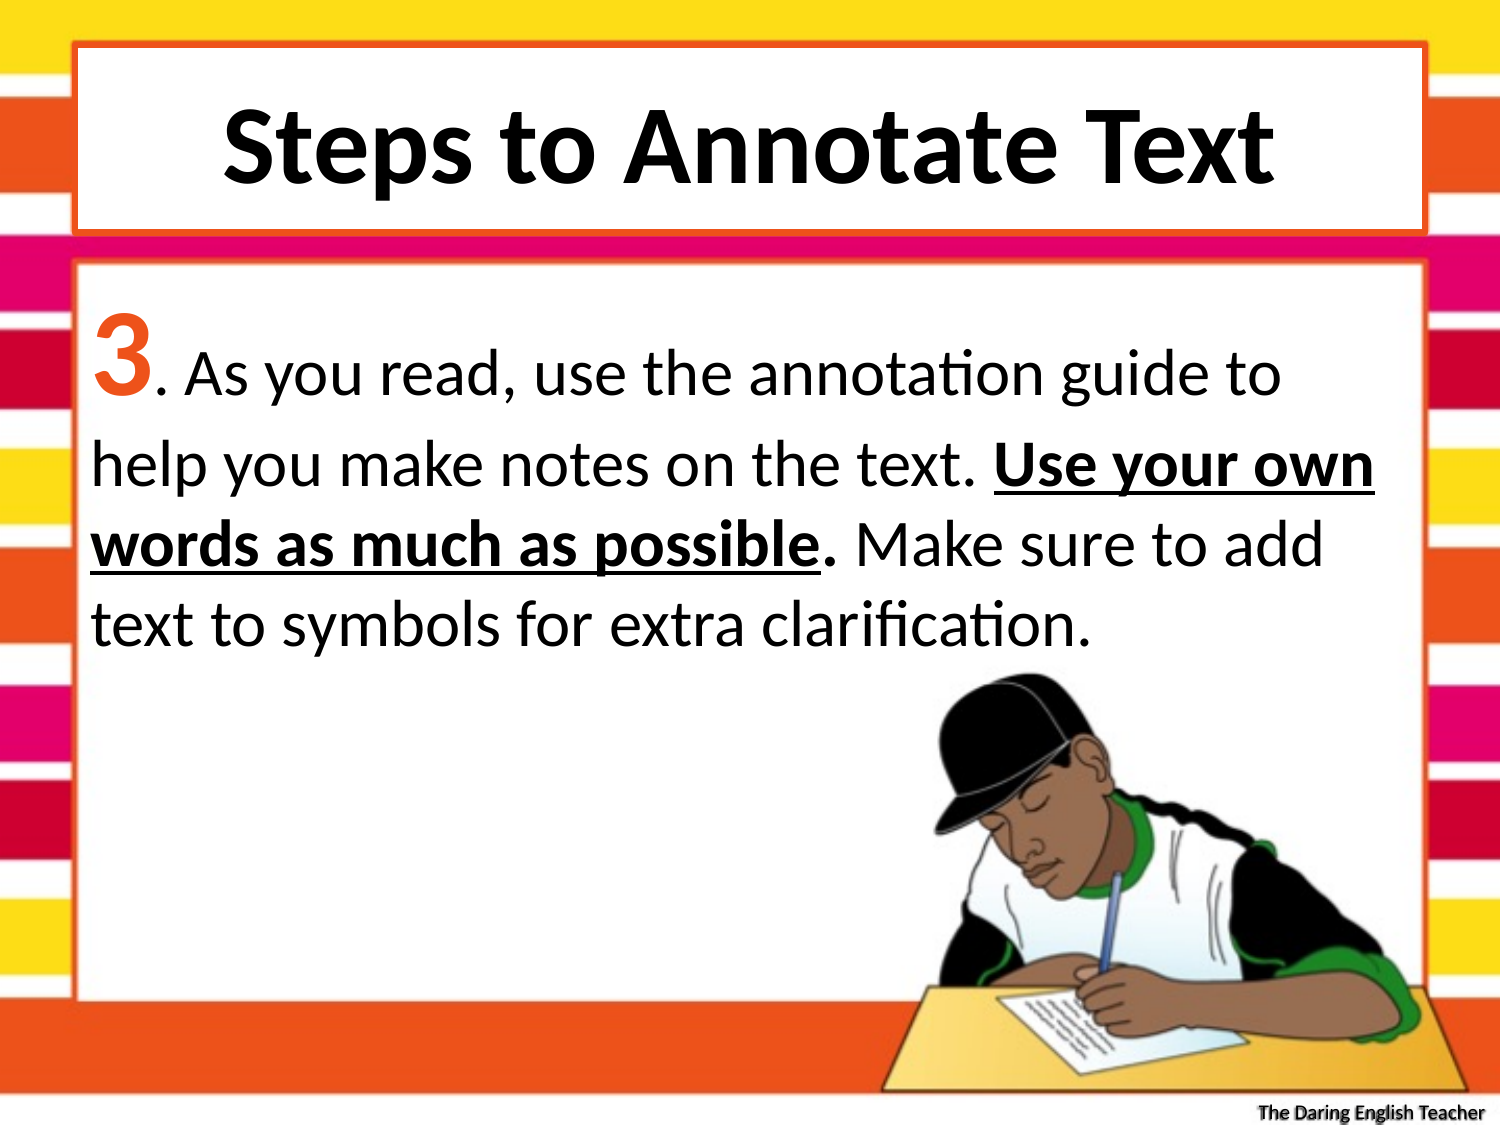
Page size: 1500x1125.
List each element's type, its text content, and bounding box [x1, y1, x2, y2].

picture [0, 0, 1500, 1125]
title Steps to Annotate Text [72, 42, 1428, 236]
list 3. As you read, use the annotation guide to help you make notes on the text. Use your own words as much as possible. Make sure to add text to symbols for extra clarification. [72, 259, 1428, 1008]
